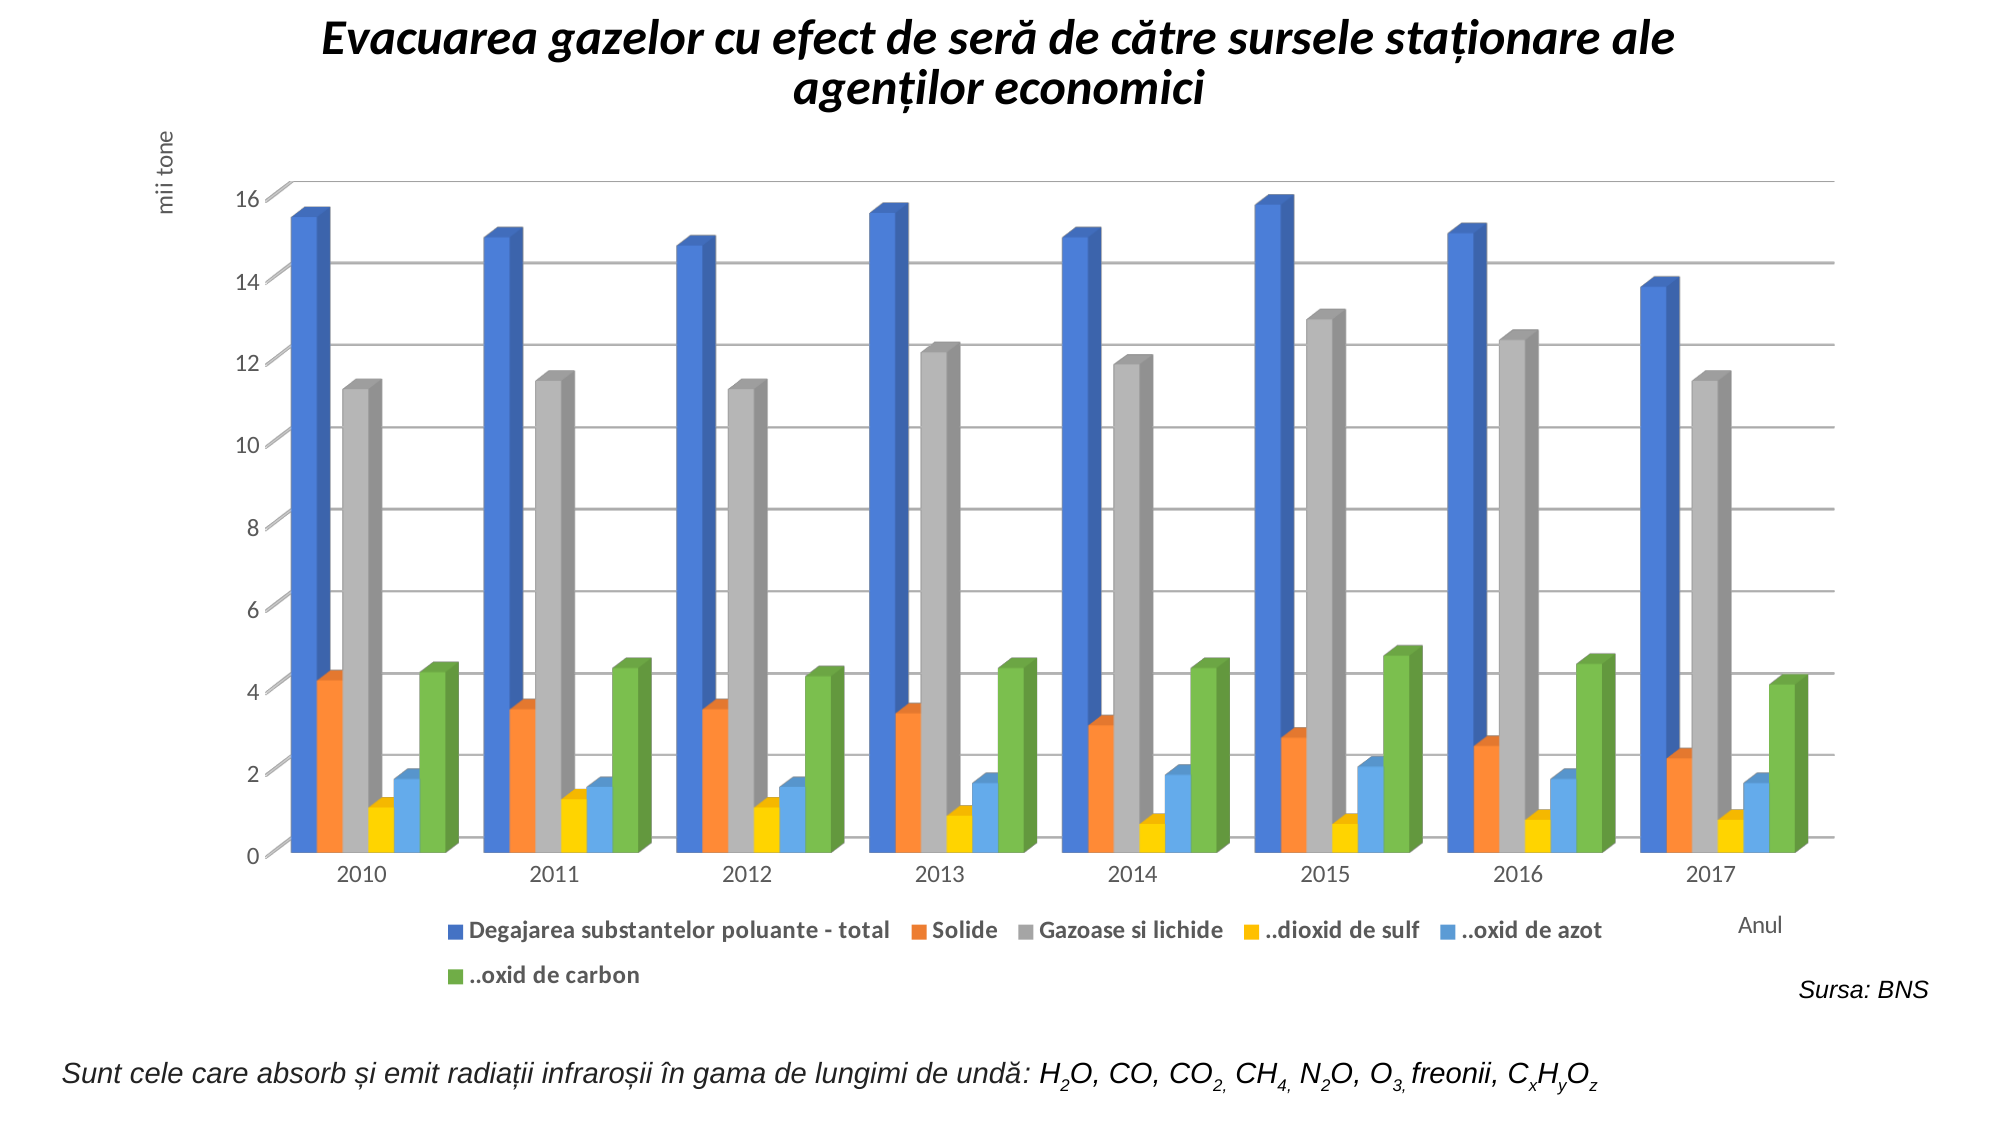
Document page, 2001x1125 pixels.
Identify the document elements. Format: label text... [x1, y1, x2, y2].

text_box Sursa: BNS [1884, 966, 1945, 1012]
text_box Sunt cele care absorb și emit radiații infraroșii în gama de lungimi de undă: H2O, CO, CO2, CH4, N2O, O3, freonii, CxHyOz [46, 1047, 1617, 1125]
chart [118, 2, 1884, 1023]
